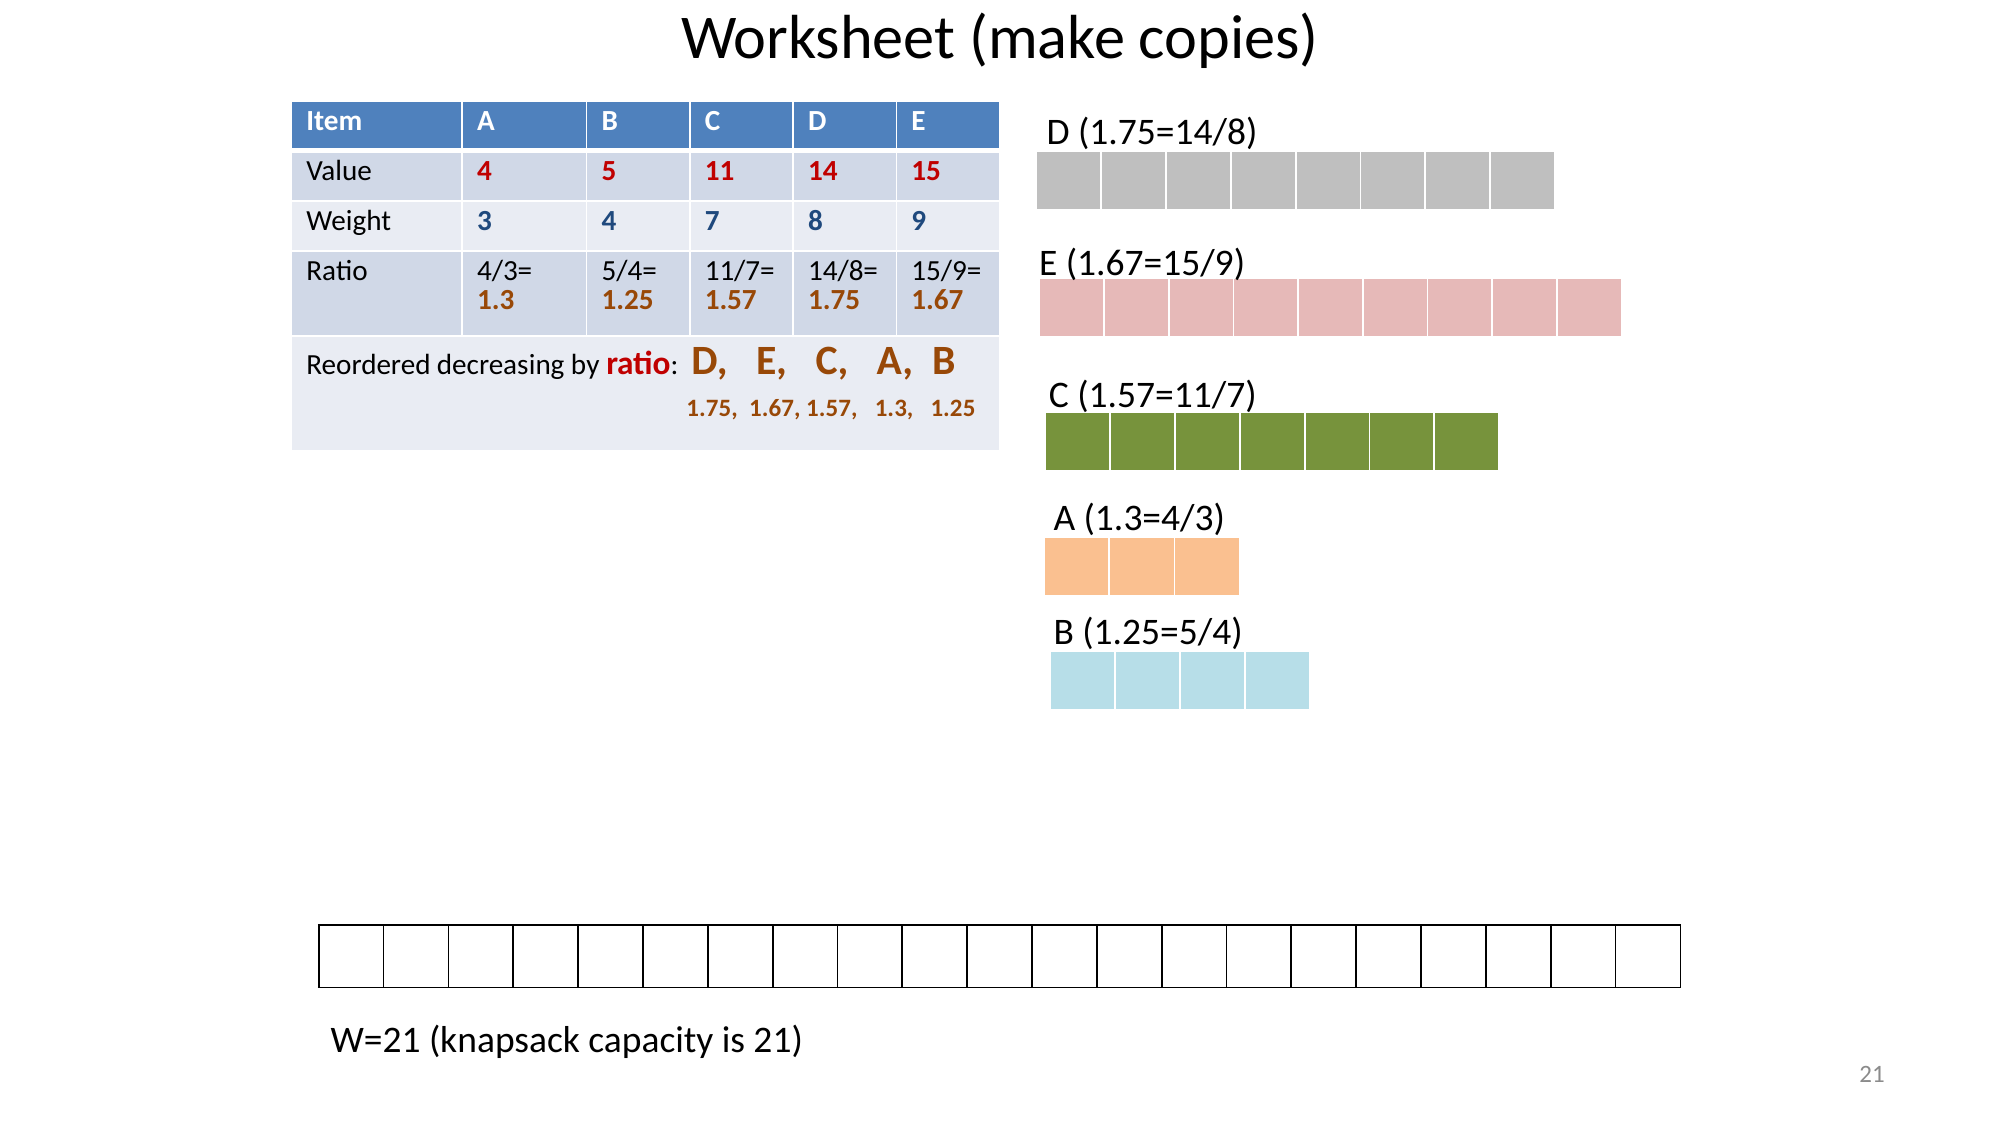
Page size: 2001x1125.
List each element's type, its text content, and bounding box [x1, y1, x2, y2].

table_cell 9 [897, 202, 999, 250]
table_header [1297, 152, 1360, 209]
table_cell Weight [292, 202, 461, 250]
table_cell 15 [897, 153, 999, 200]
table_header [1246, 652, 1309, 709]
table_header [1040, 291, 1103, 336]
text_box C (1.57=11/7) [1034, 362, 1272, 423]
table_header [1170, 291, 1233, 336]
table_header [320, 926, 383, 987]
table_header [1033, 926, 1096, 987]
table_header [774, 926, 837, 987]
table_header [1491, 152, 1554, 209]
table_header [1493, 279, 1556, 336]
table_header [1357, 926, 1420, 987]
table_cell 3 [463, 202, 586, 250]
table_header D [794, 102, 896, 148]
table_header [1241, 413, 1304, 470]
table_header [903, 926, 966, 987]
table_header [1232, 152, 1295, 209]
slide_number 21 [1433, 1042, 1900, 1103]
table_header B [587, 102, 689, 148]
table_header [1234, 279, 1297, 336]
table_header C [691, 102, 792, 148]
table_header [1364, 279, 1427, 336]
table_cell 14 [794, 153, 896, 200]
table_header [1116, 660, 1179, 709]
table_header Item [292, 102, 461, 148]
table_header [1558, 279, 1621, 336]
table_cell 11/7=1.57 [691, 252, 792, 335]
table_cell Value [292, 153, 461, 200]
text_box D (1.75=14/8) [1031, 99, 1273, 160]
table_header [1046, 423, 1109, 470]
table_header [514, 926, 577, 987]
table_cell 7 [691, 202, 792, 250]
table_header [449, 926, 512, 987]
table_header [1176, 423, 1239, 470]
table_cell 8 [794, 202, 896, 250]
table_cell 5/4= 1.25 [587, 252, 689, 335]
table_header [1552, 926, 1615, 987]
table_header [1227, 926, 1290, 987]
table_header [968, 926, 1031, 987]
table_header [1045, 546, 1108, 595]
table_header A [463, 102, 586, 148]
table_header [1299, 279, 1362, 336]
text_box B (1.25=5/4) [1038, 599, 1258, 660]
table_cell 5 [587, 153, 689, 200]
table_cell 4 [587, 202, 689, 250]
table_cell 14/8=1.75 [794, 252, 896, 335]
table_header [1370, 413, 1433, 470]
table_cell Ratio [292, 252, 461, 335]
table_header [579, 926, 642, 987]
title Worksheet (make copies) [324, 4, 1675, 82]
table_header [838, 926, 901, 987]
table_header [1306, 413, 1369, 470]
text_box W=21 (knapsack capacity is 21) [315, 1007, 818, 1068]
table_header [384, 926, 448, 987]
table_cell 11 [691, 153, 792, 200]
table_header [709, 926, 772, 987]
table_header [1105, 291, 1168, 336]
table_header [644, 926, 707, 987]
text_box A (1.3=4/3) [1038, 485, 1240, 546]
table_header [1051, 660, 1114, 709]
table_cell 4 [463, 153, 586, 200]
table_header [1175, 546, 1239, 595]
table_header [1292, 926, 1355, 987]
table_header [1435, 413, 1498, 470]
table_header [1110, 546, 1174, 595]
table_header [1422, 926, 1485, 987]
table_cell 15/9=1.67 [897, 252, 999, 335]
table_header [1426, 152, 1489, 209]
table_header [1163, 926, 1226, 987]
table_header [1167, 160, 1230, 209]
table_header E [897, 102, 999, 148]
table_header [1181, 660, 1244, 709]
table_header [1098, 926, 1161, 987]
table_header [1102, 160, 1165, 209]
table_cell 4/3= 1.3 [463, 252, 586, 335]
table_header [1037, 160, 1100, 209]
table_header [1111, 423, 1174, 470]
table_cell Reordered decreasing by ratio: D, E, C, A, B 1.75, 1.67, 1.57, 1.3, 1.25 [292, 337, 999, 450]
table_header [1361, 152, 1424, 209]
table_header [1616, 926, 1680, 987]
table_header [1428, 279, 1491, 336]
text_box E (1.67=15/9) [1024, 230, 1261, 291]
table_header [1487, 926, 1550, 987]
